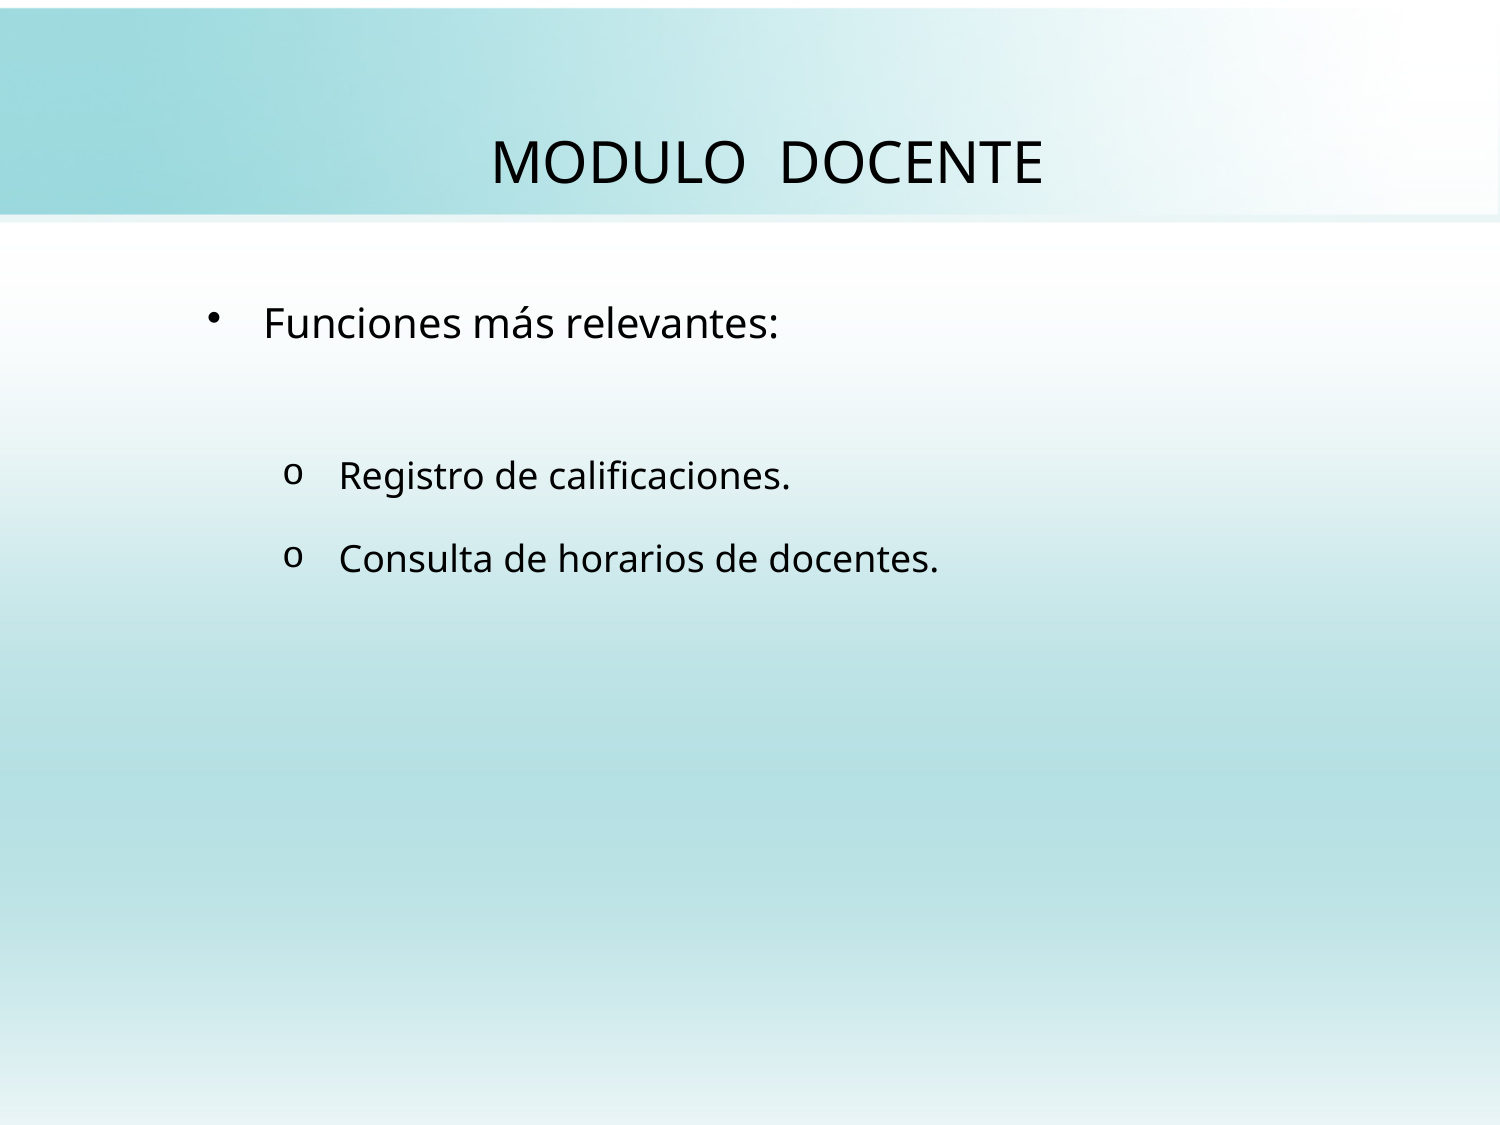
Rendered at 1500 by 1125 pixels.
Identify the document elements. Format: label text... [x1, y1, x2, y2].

picture [0, 0, 1500, 1125]
title MODULO DOCENTE [206, 36, 1330, 203]
list Funciones más relevantes: Registro de calificaciones. Consulta de horarios de docentes. [191, 289, 1315, 1051]
